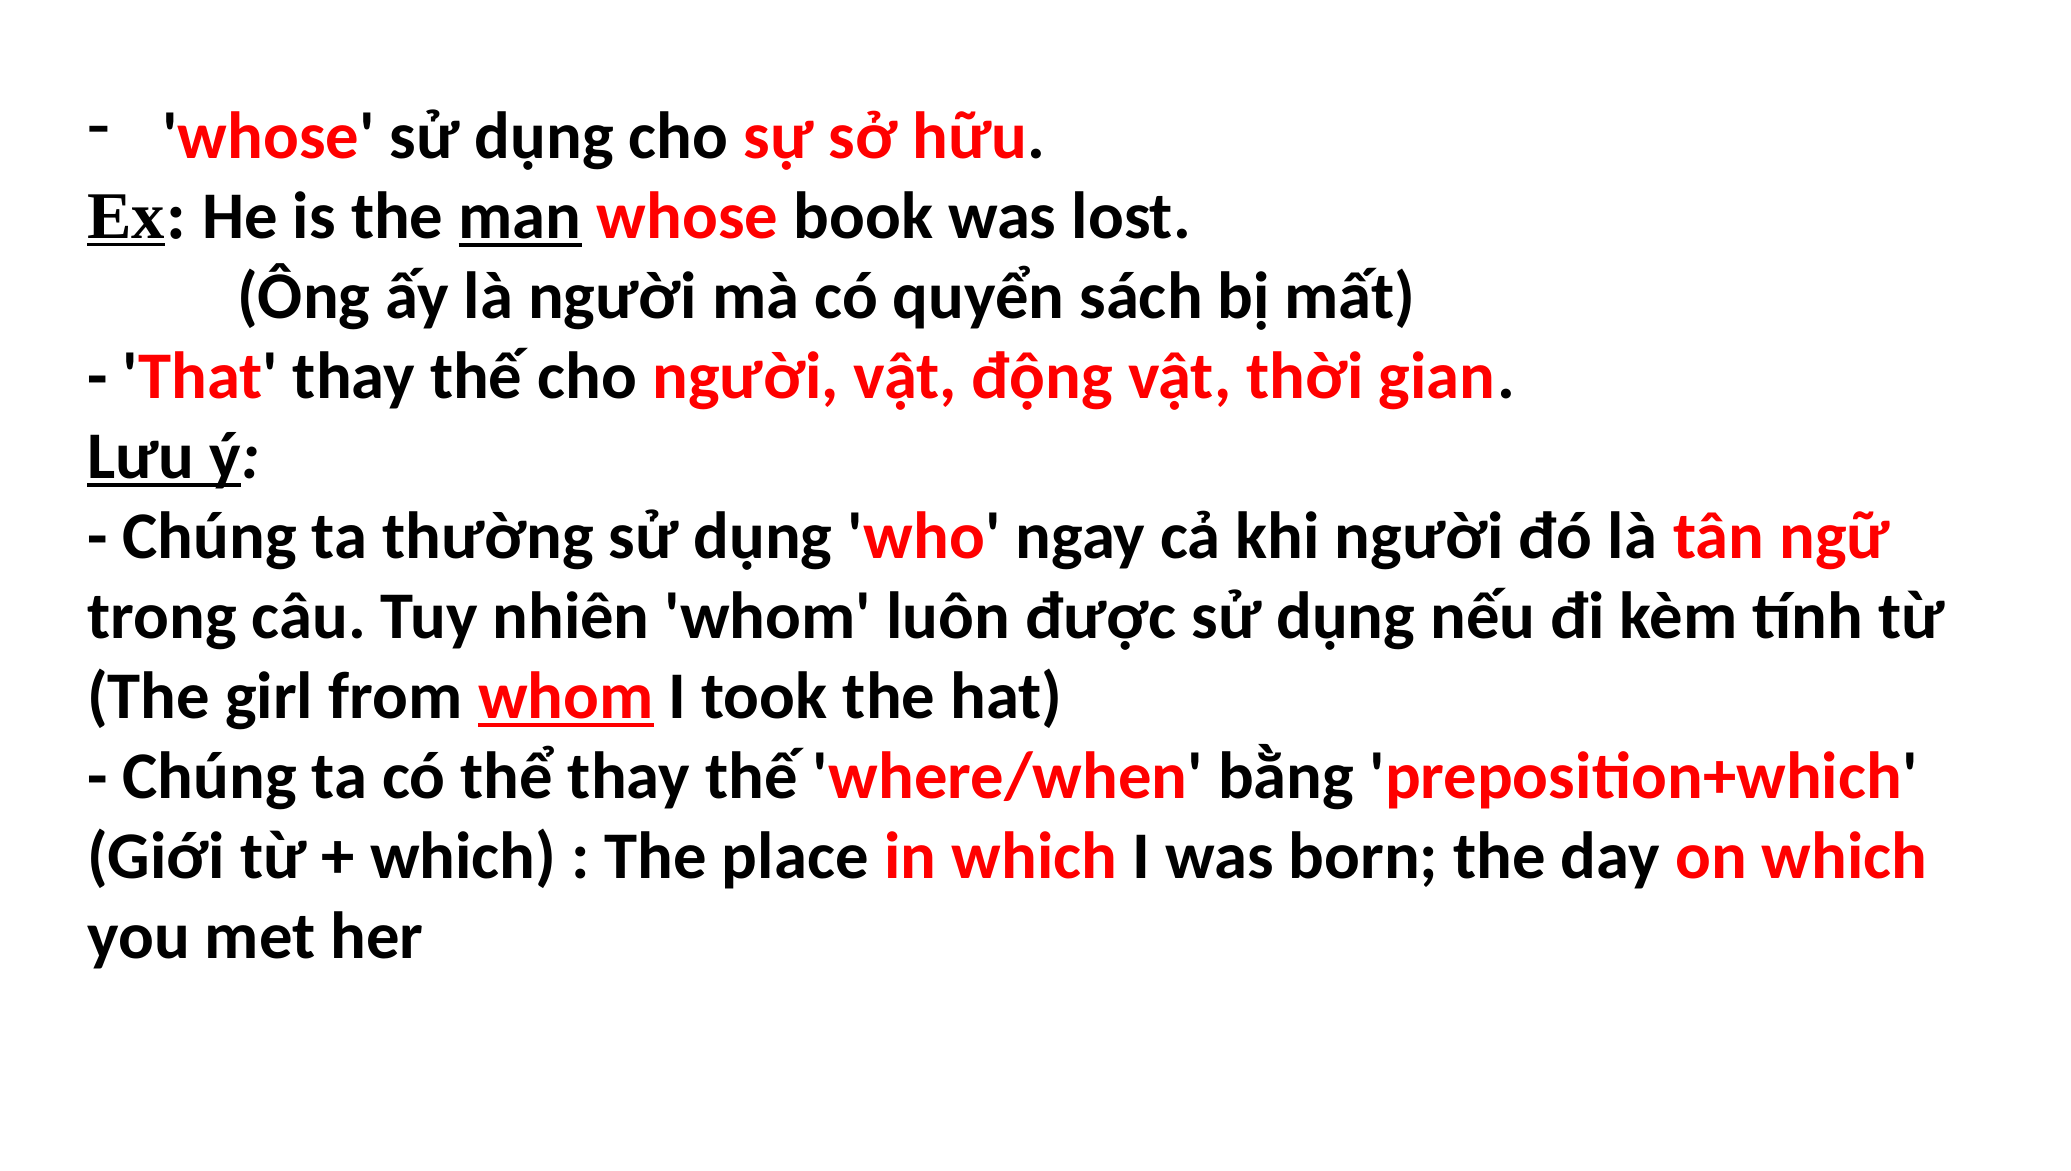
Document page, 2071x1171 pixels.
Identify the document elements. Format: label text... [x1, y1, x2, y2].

text_box 'whose' sử dụng cho sự sở hữu. Ex: He is the man whose book was lost. (Ông ấy là người mà có quyển sách bị mất) - 'That' thay thế cho người, vật, động vật, thời gian. Lưu ý: - Chúng ta thường sử dụng 'who' ngay cả khi người đó là tân ngữ trong câu. Tuy nhiên 'whom' luôn được sử dụng nếu đi kèm tính từ (The girl from whom I took the hat) - Chúng ta có thể thay thế 'where/when' bằng 'preposition+which' (Giới từ + which) : The place in which I was born; the day on which you met her [72, 84, 1998, 980]
